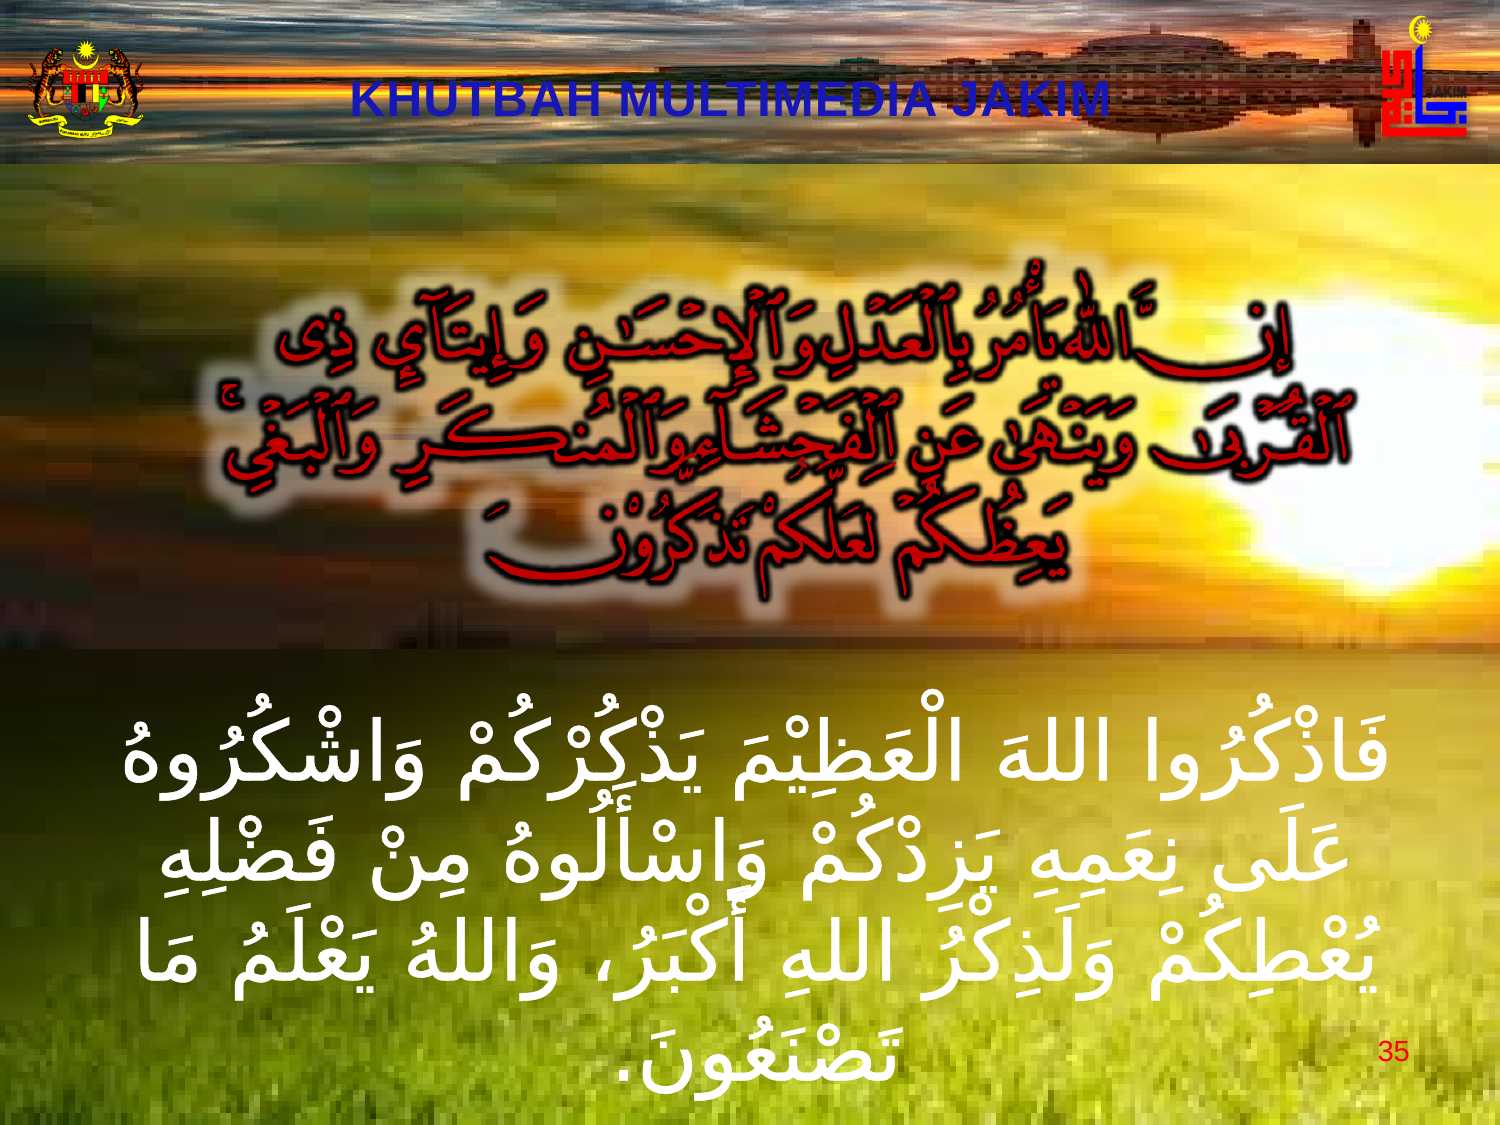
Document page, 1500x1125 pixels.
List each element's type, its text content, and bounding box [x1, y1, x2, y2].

slide_number 35 [1074, 1024, 1426, 1103]
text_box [0, 0, 1500, 165]
text_box فَاذْكُرُوا اللهَ الْعَظِيْمَ يَذْكُرْكُمْ وَاشْكُرُوهُ عَلَى نِعَمِهِ يَزِدْكُمْ وَاسْأَلُوهُ مِنْ فَضْلِهِ يُعْطِكُمْ وَلَذِكْرُ اللهِ أَكْبَرُ، وَاللهُ يَعْلَمُ مَا تَصْنَعُونَ. [70, 689, 1442, 1105]
picture [0, 165, 1500, 1125]
